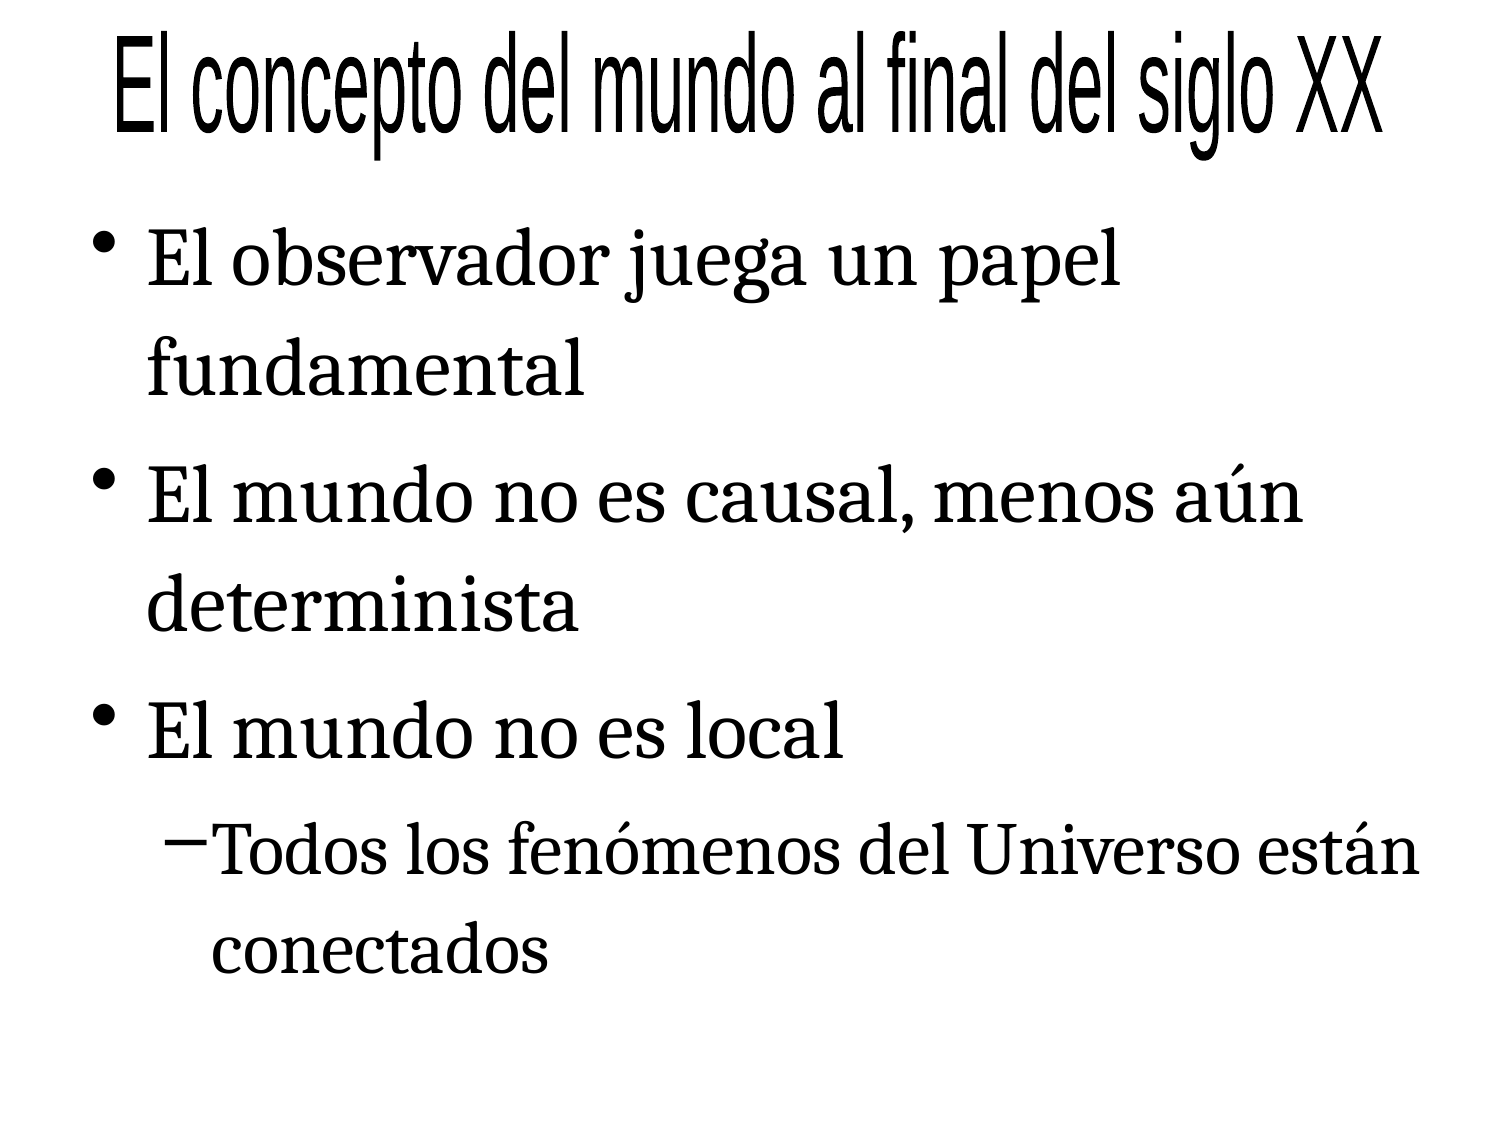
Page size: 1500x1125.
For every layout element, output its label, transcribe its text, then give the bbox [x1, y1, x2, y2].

list El observador juega un papel fundamental El mundo no es causal, menos aún determinista El mundo no es local Todos los fenómenos del Universo están conectados [74, 184, 1448, 1071]
